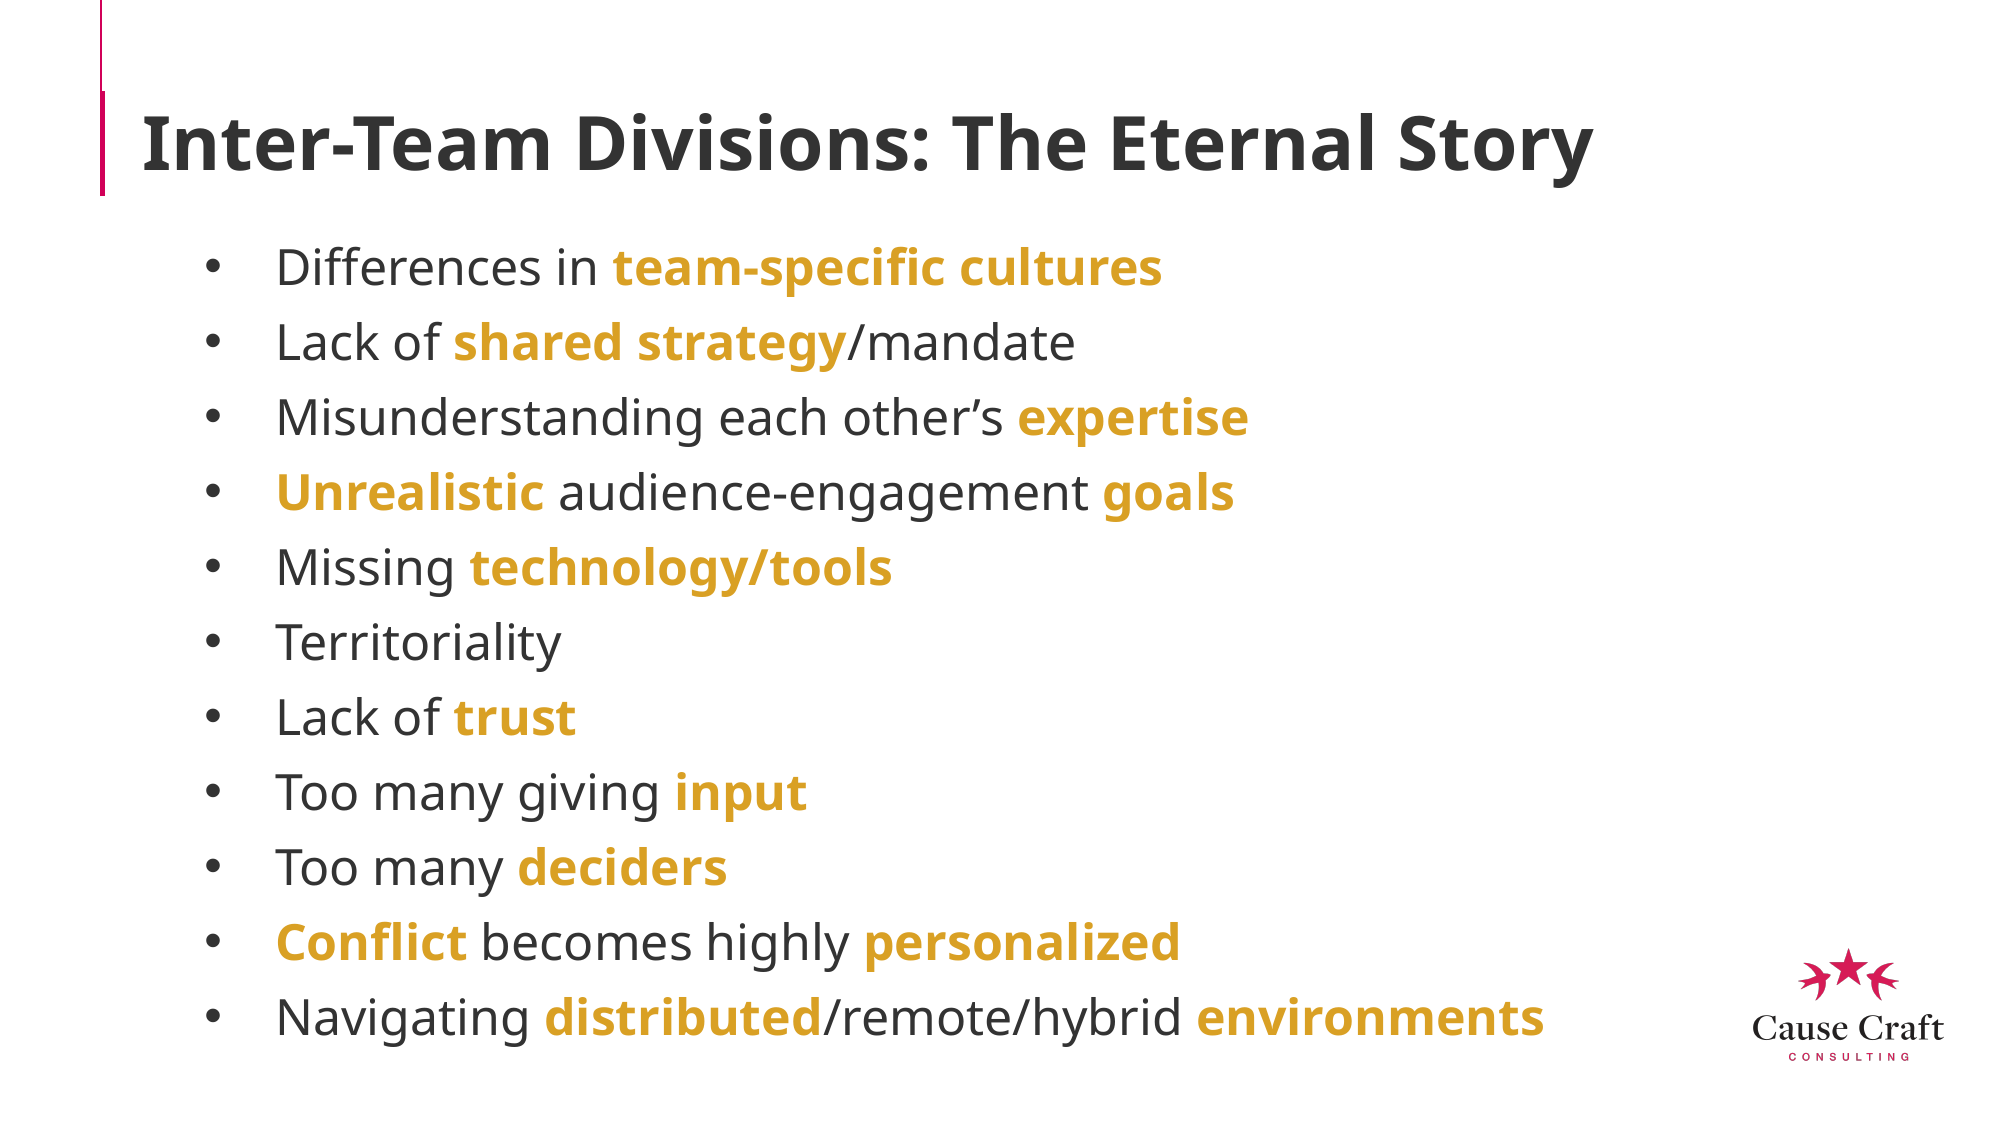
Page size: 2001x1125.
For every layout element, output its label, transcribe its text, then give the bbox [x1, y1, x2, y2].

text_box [100, 0, 104, 197]
picture [1742, 925, 1954, 1084]
text_box Differences in team-specific cultures Lack of shared strategy/mandate Misunderstanding each other’s expertise Unrealistic audience-engagement goals Missing technology/tools Territoriality Lack of trust Too many giving input Too many deciders Conflict becomes highly personalized Navigating distributed/remote/hybrid environments [185, 213, 1850, 1125]
text_box Inter-Team Divisions: The Eternal Story [127, 88, 1811, 185]
